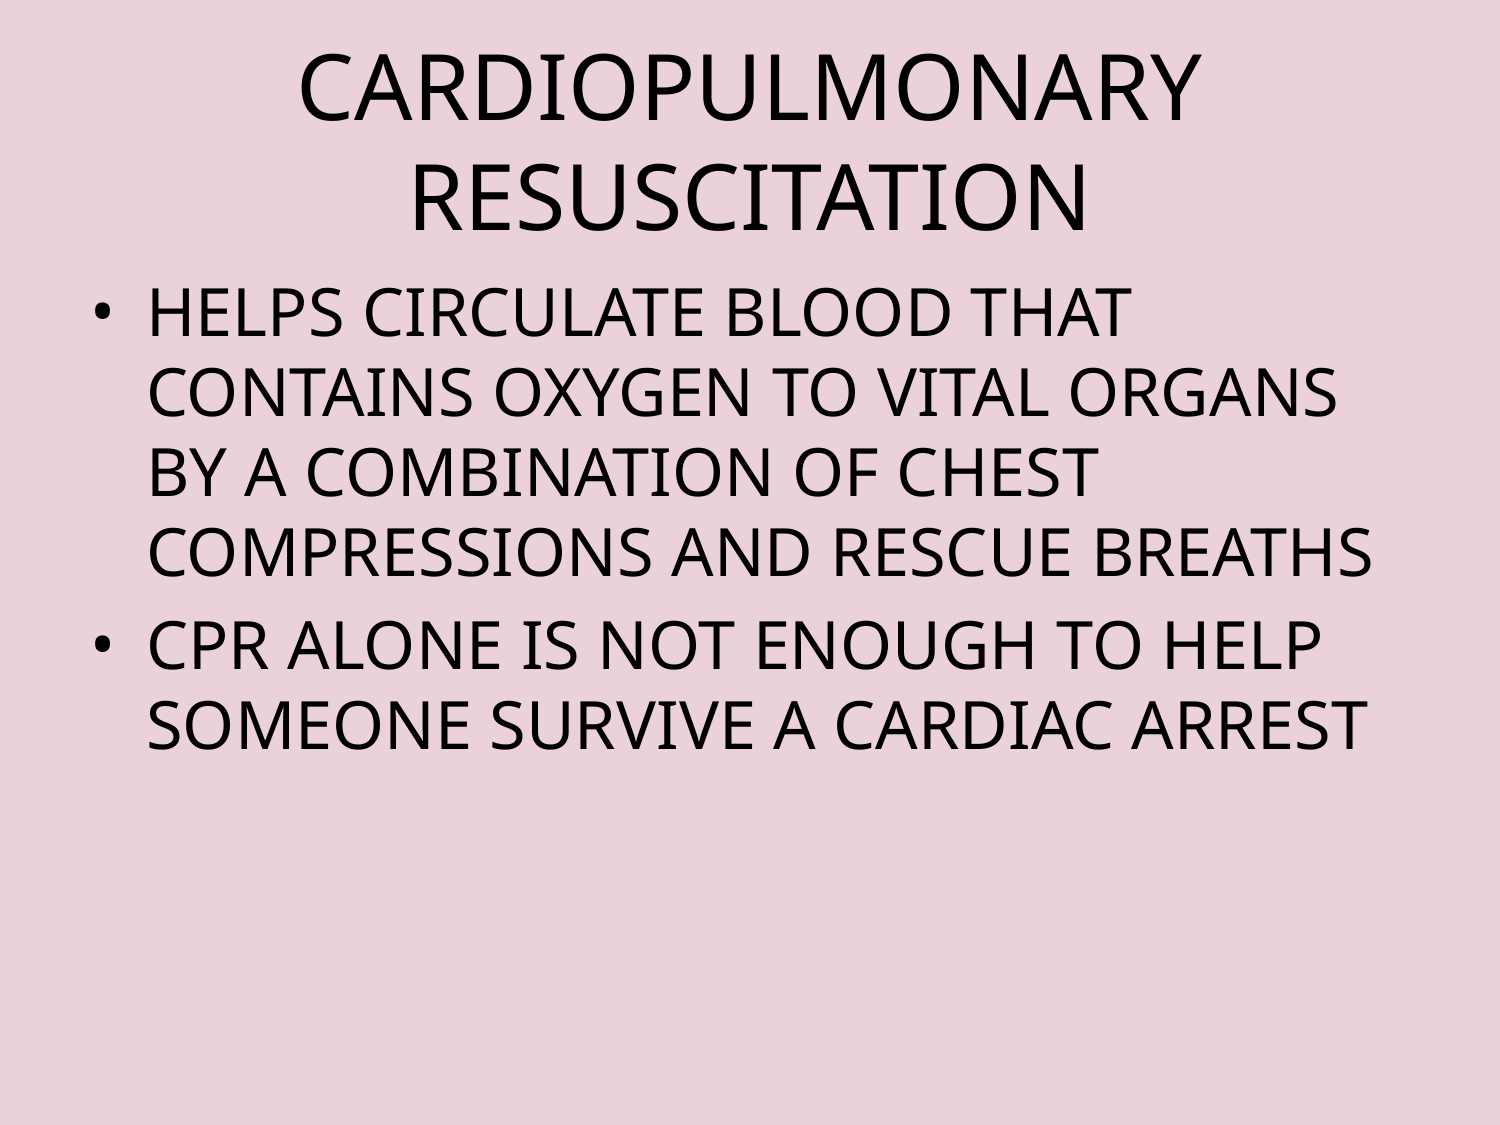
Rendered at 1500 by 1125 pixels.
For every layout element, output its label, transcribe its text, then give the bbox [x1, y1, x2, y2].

list HELPS CIRCULATE BLOOD THAT CONTAINS OXYGEN TO VITAL ORGANS BY A COMBINATION OF CHEST COMPRESSIONS AND RESCUE BREATHS CPR ALONE IS NOT ENOUGH TO HELP SOMEONE SURVIVE A CARDIAC ARREST [75, 262, 1425, 1005]
title CARDIOPULMONARY RESUSCITATION [75, 45, 1425, 233]
